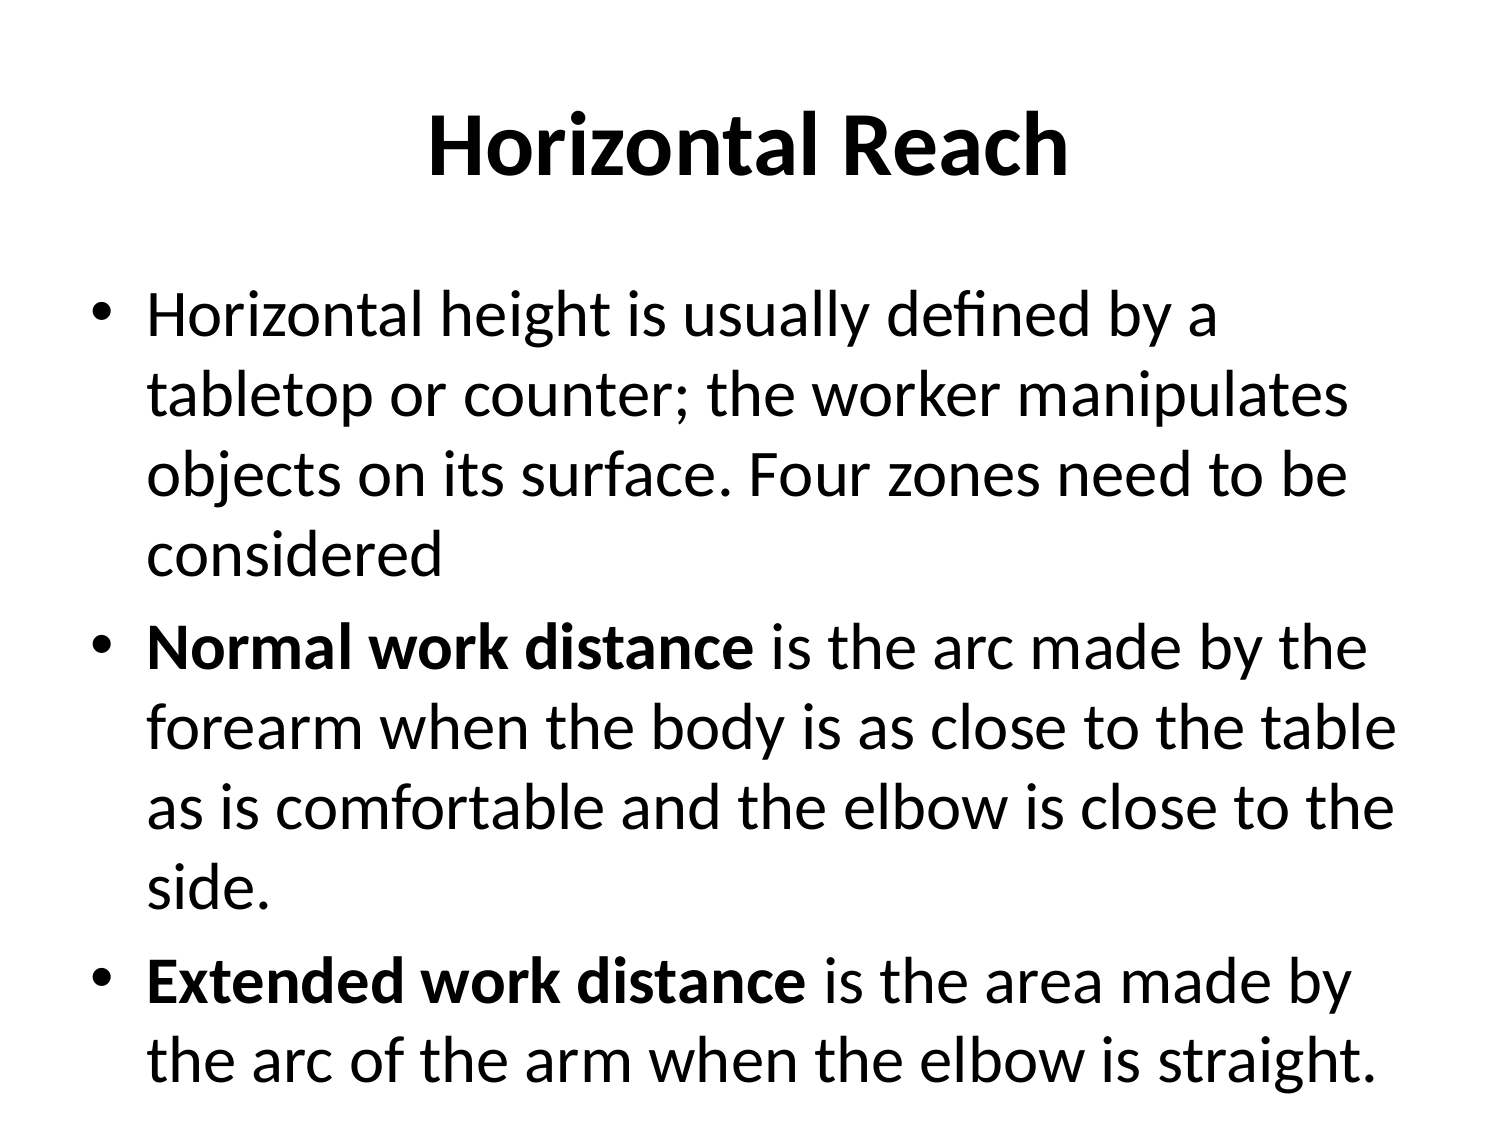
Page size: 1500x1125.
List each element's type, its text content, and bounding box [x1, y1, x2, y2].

list Horizontal height is usually defined by a tabletop or counter; the worker manipulates objects on its surface. Four zones need to be considered Normal work distance is the arc made by the forearm when the body is as close to the table as is comfortable and the elbow is close to the side. Extended work distance is the area made by the arc of the arm when the elbow is straight. This is best for storing frequently used tools, supplies, and heavy objects [75, 262, 1425, 1005]
title Horizontal Reach [75, 45, 1425, 233]
